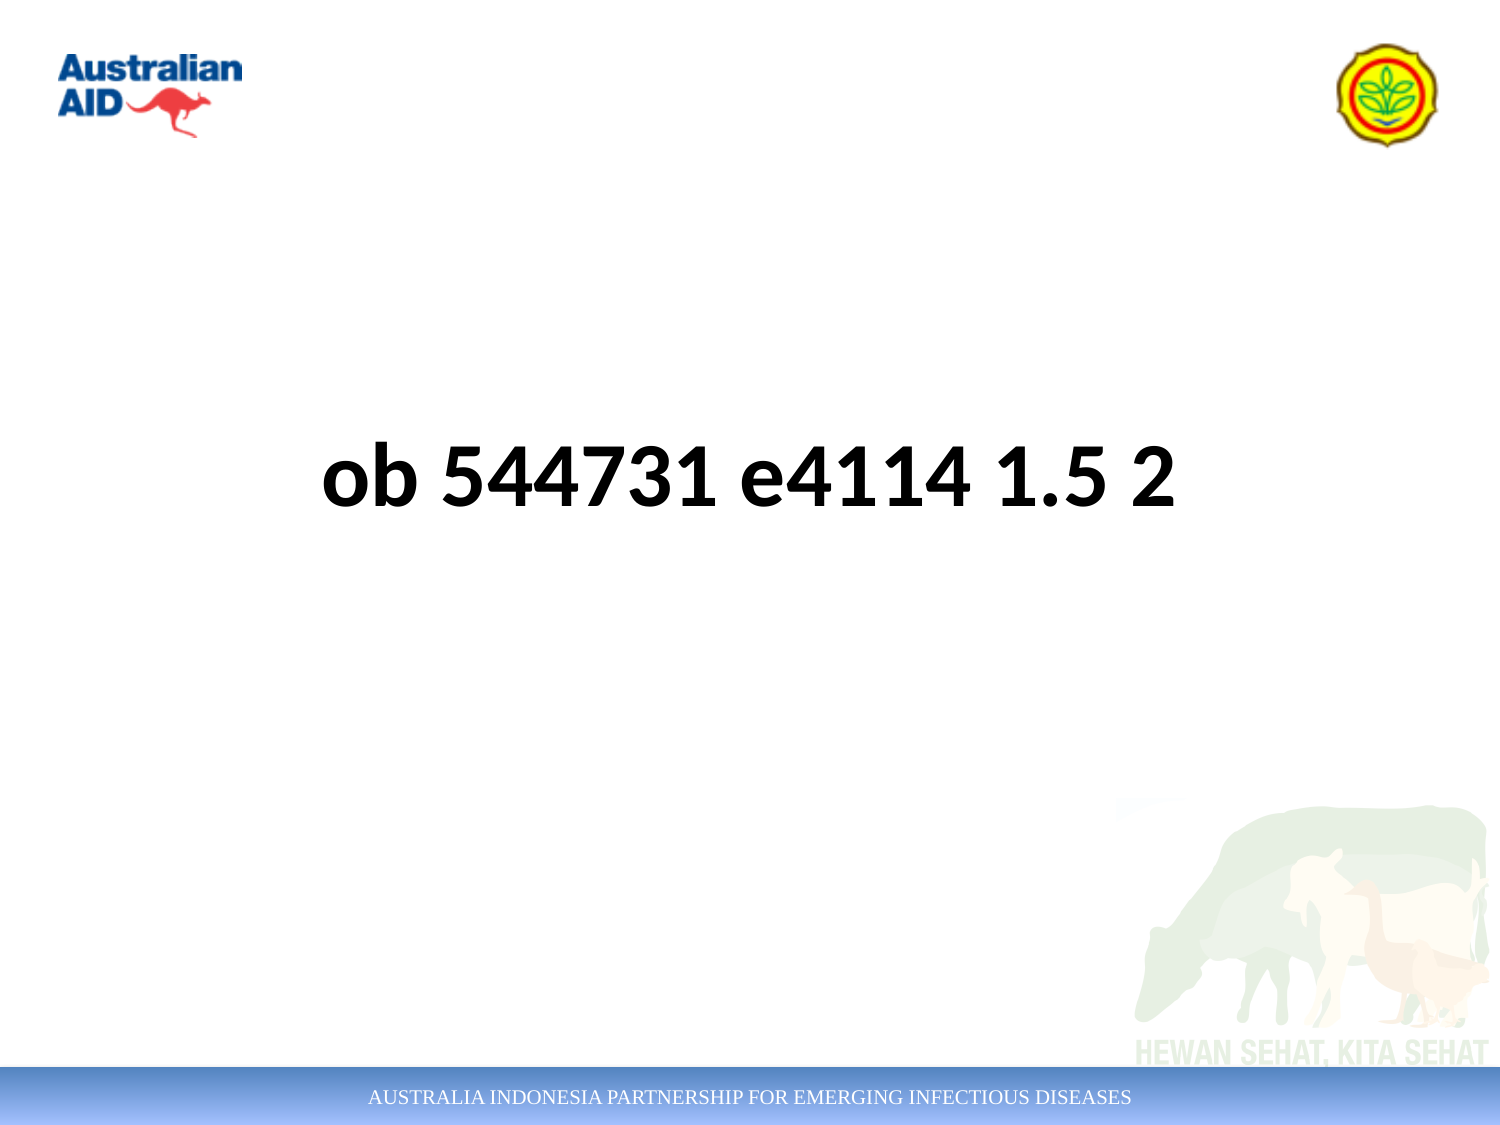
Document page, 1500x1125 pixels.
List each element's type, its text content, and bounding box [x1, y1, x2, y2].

title ob 544731 e4114 1.5 2 [112, 349, 1388, 591]
picture [58, 54, 242, 138]
picture [1333, 40, 1441, 152]
